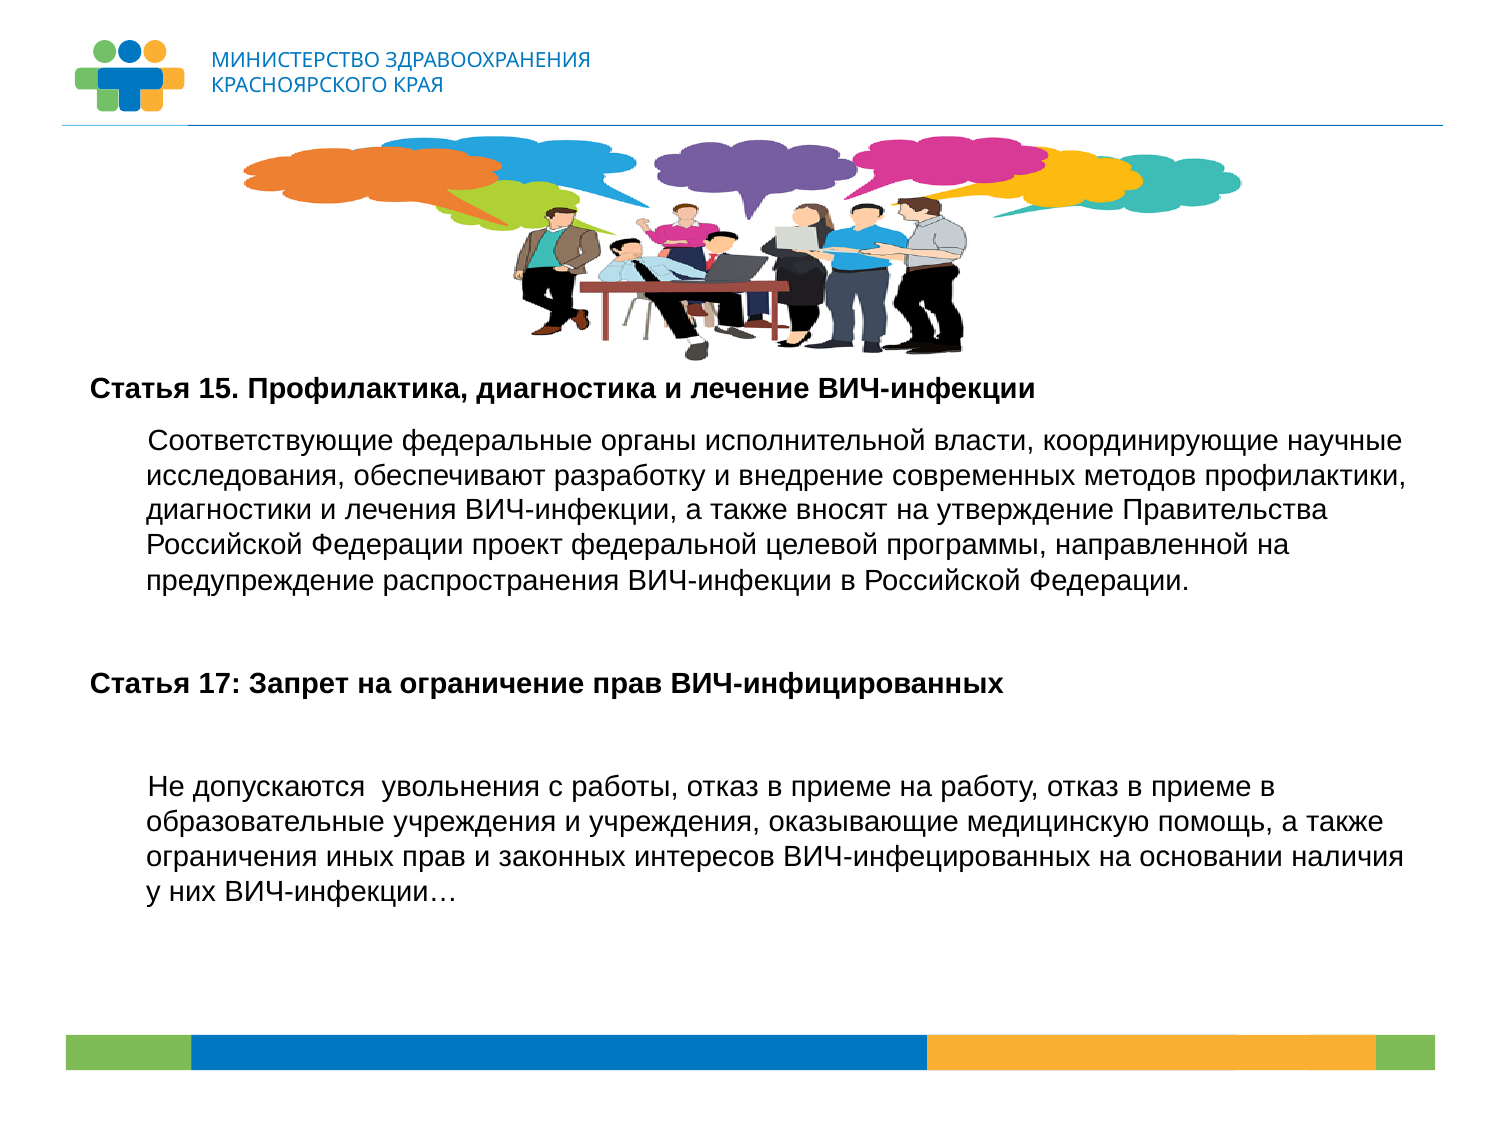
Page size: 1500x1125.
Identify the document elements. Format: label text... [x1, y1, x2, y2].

list Статья 15. Профилактика, диагностика и лечение ВИЧ-инфекции Соответствующие федеральные органы исполнительной власти, координирующие научные исследования, обеспечивают разработку и внедрение современных методов профилактики, диагностики и лечения ВИЧ-инфекции, а также вносят на утверждение Правительства Российской Федерации проект федеральной целевой программы, направленной на предупреждение распространения ВИЧ-инфекции в Российской Федерации. Статья 17: Запрет на ограничение прав ВИЧ-инфицированных Не допускаются увольнения с работы, отказ в приеме на работу, отказ в приеме в образовательные учреждения и учреждения, оказывающие медицинскую помощь, а также ограничения иных прав и законных интересов ВИЧ-инфецированных на основании наличия у них ВИЧ-инфекции… [75, 361, 1425, 1005]
picture [0, 126, 1500, 361]
